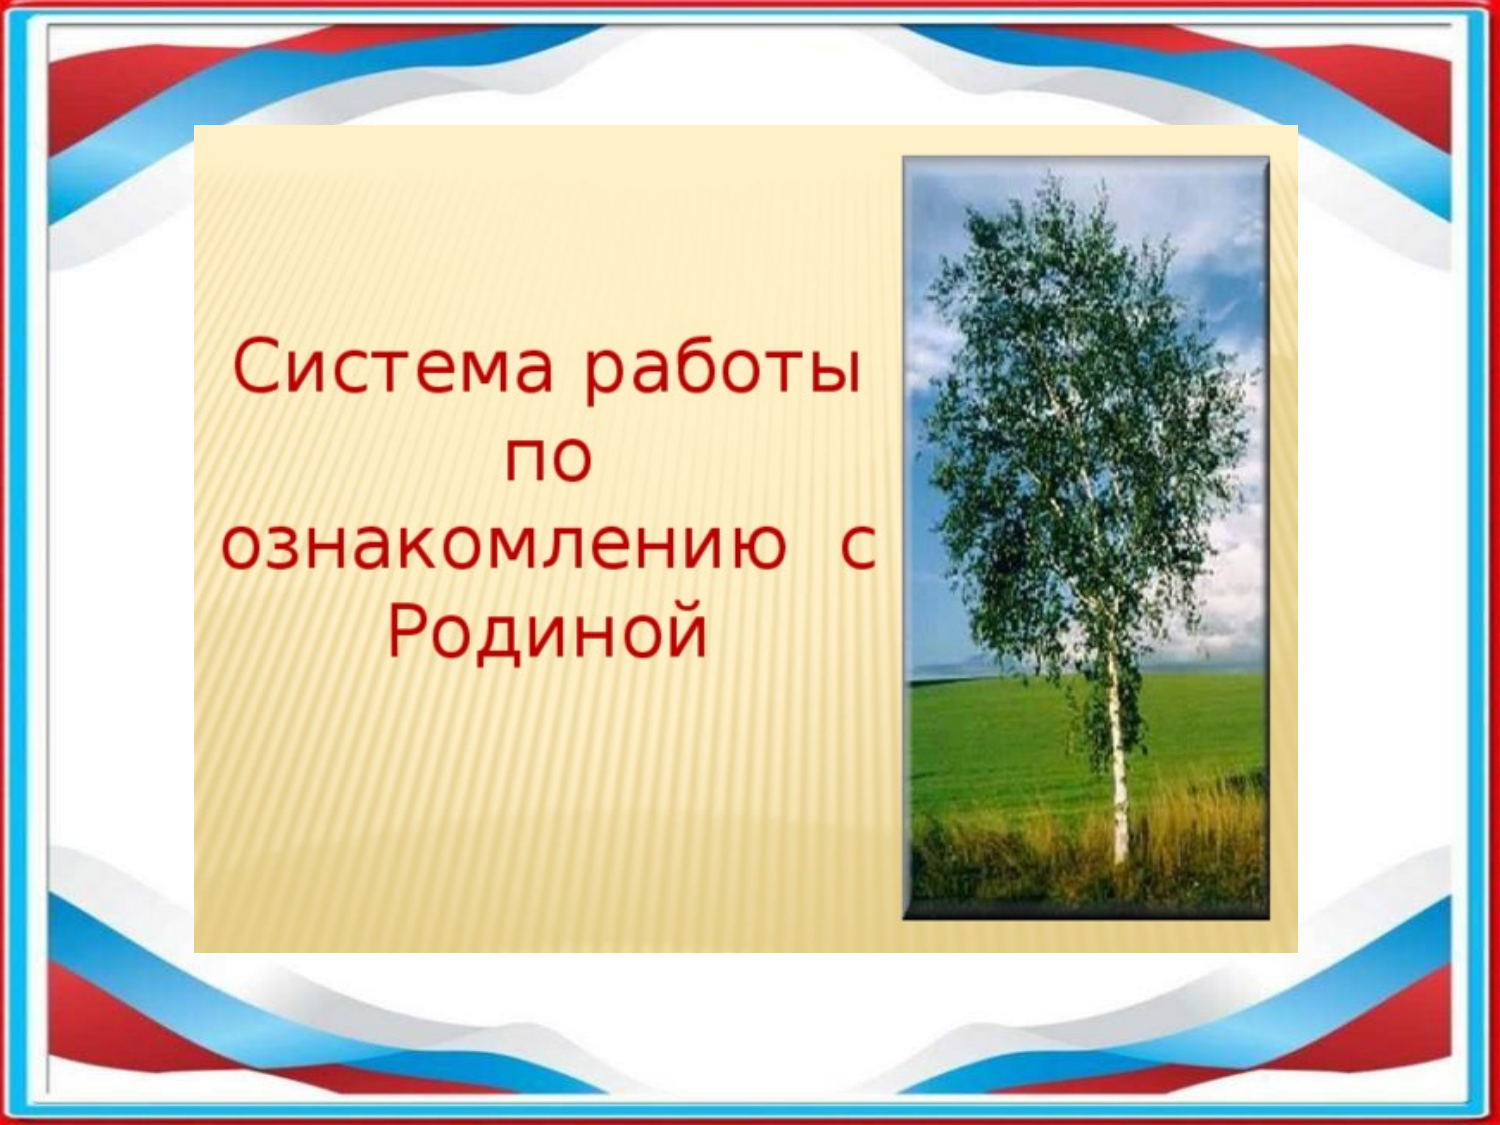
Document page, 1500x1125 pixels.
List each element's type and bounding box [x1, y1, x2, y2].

list [194, 125, 1298, 953]
picture [0, 0, 1500, 1125]
